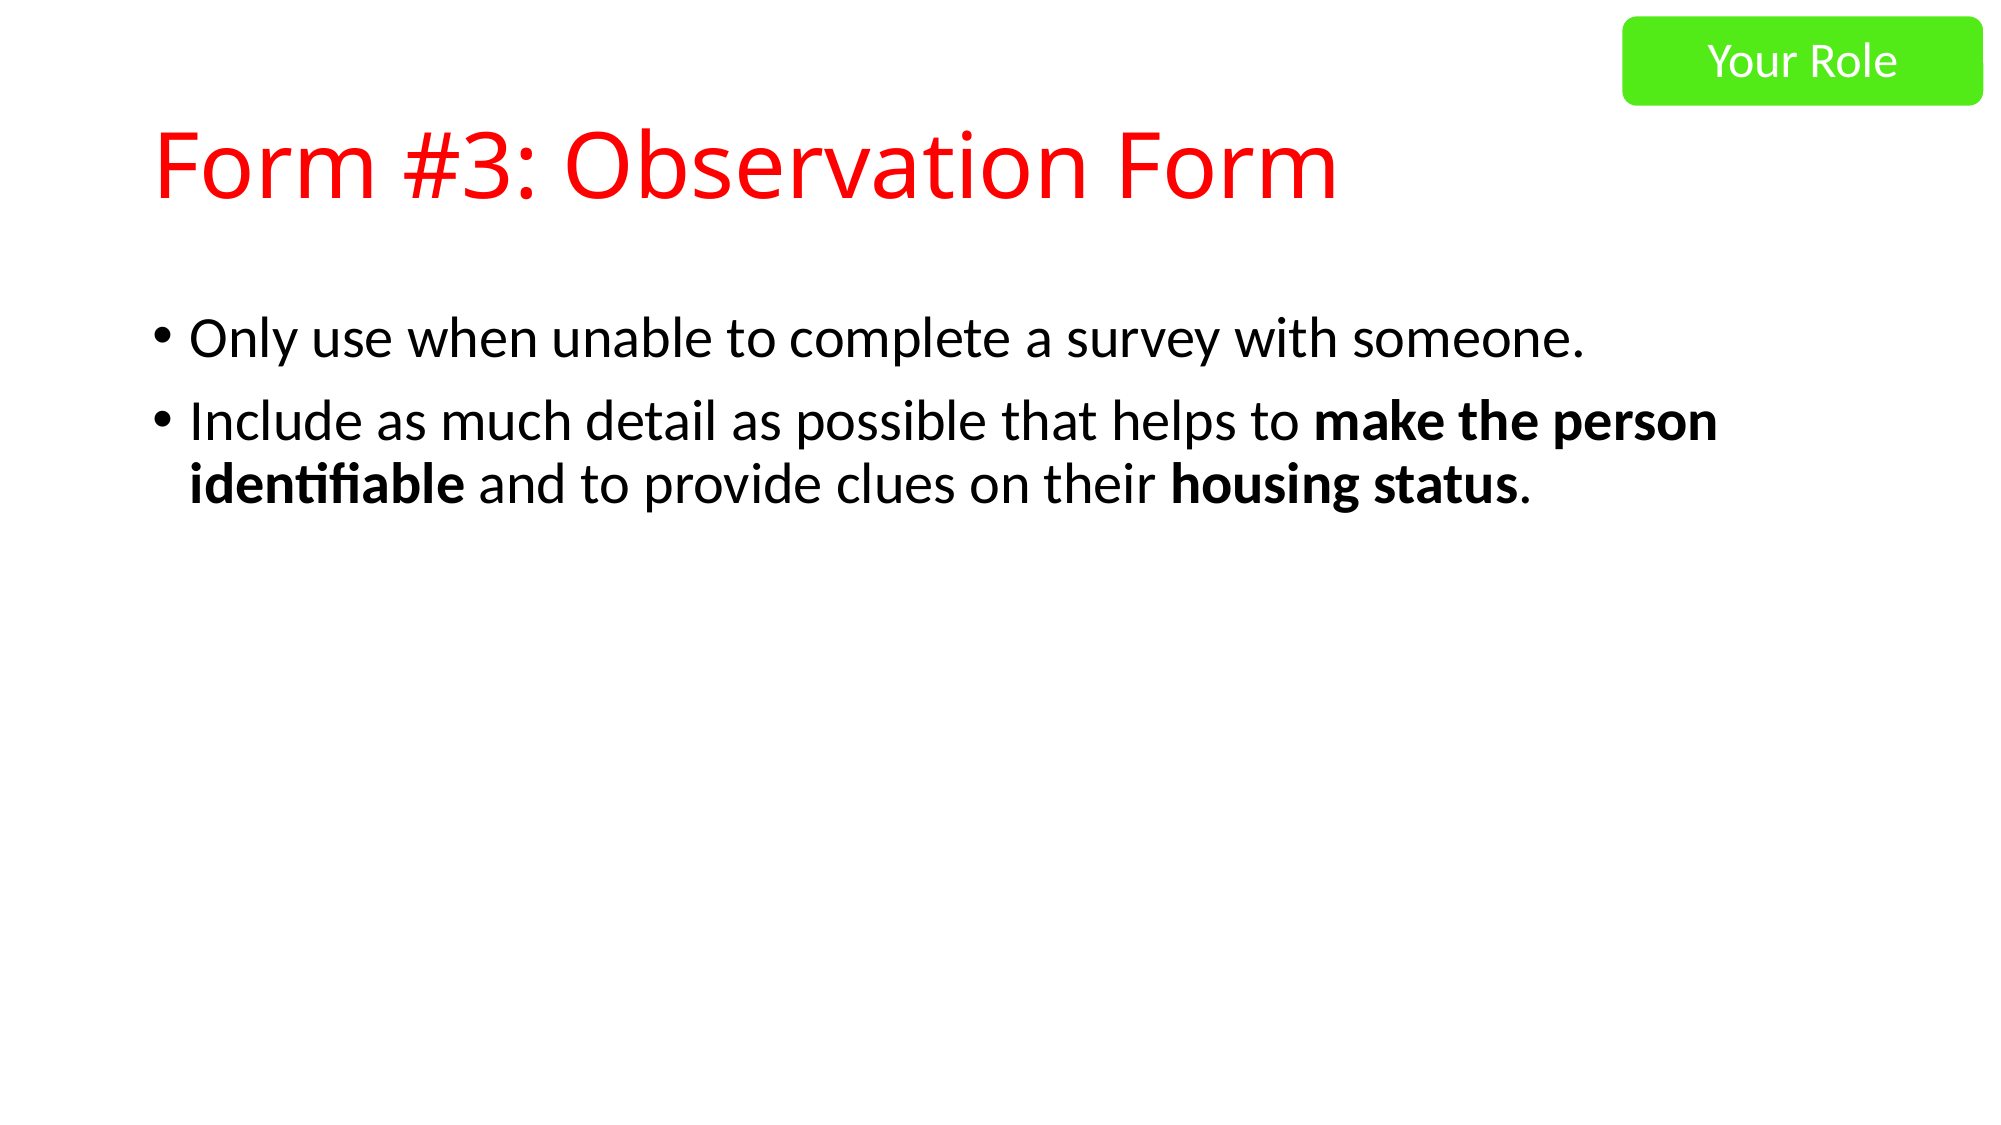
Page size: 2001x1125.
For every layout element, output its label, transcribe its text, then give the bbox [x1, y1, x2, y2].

text_box Your Role [1626, 19, 1980, 103]
title Form #3: Observation Form [137, 59, 1863, 278]
list Only use when unable to complete a survey with someone. Include as much detail as possible that helps to make the person identifiable and to provide clues on their housing status. [137, 299, 1863, 1014]
text_box [1620, 14, 1986, 108]
